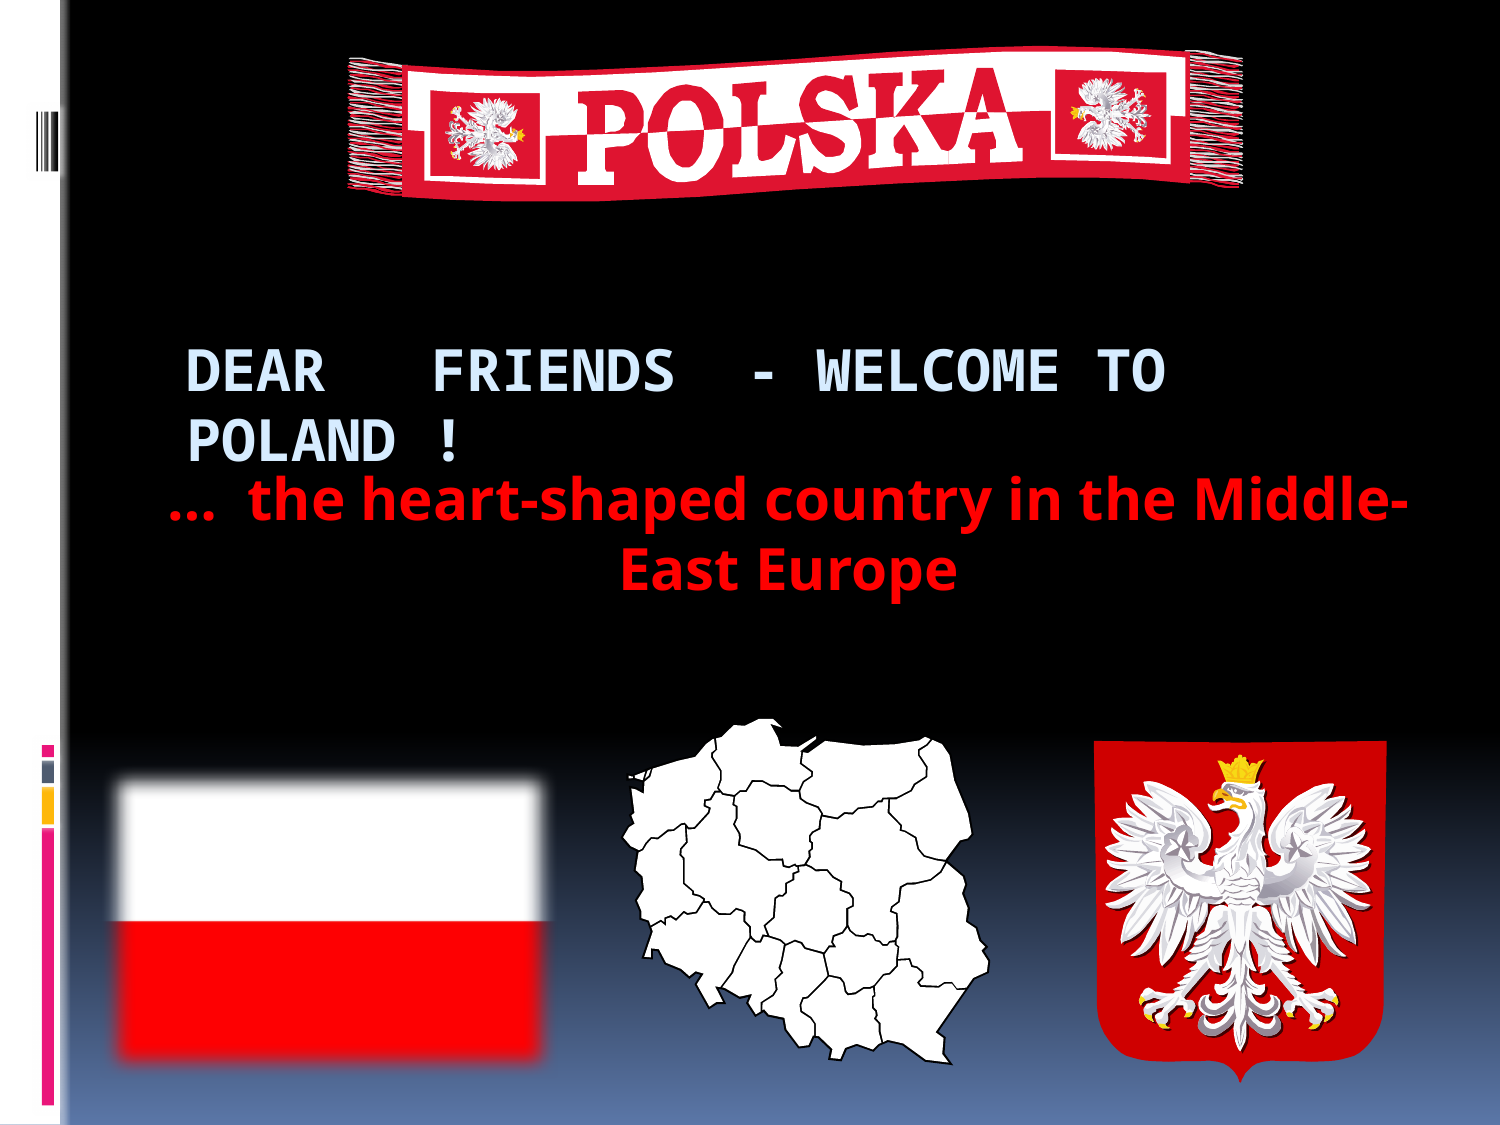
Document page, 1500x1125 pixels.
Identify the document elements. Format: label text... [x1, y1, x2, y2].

picture [619, 715, 992, 1067]
picture [99, 762, 559, 1079]
picture [343, 42, 1247, 205]
subtitle … the heart-shaped country in the Middle-East Europe [150, 464, 1425, 610]
picture [1092, 739, 1389, 1085]
title Dear Friends - Welcome to Poland ! [171, 326, 1424, 464]
